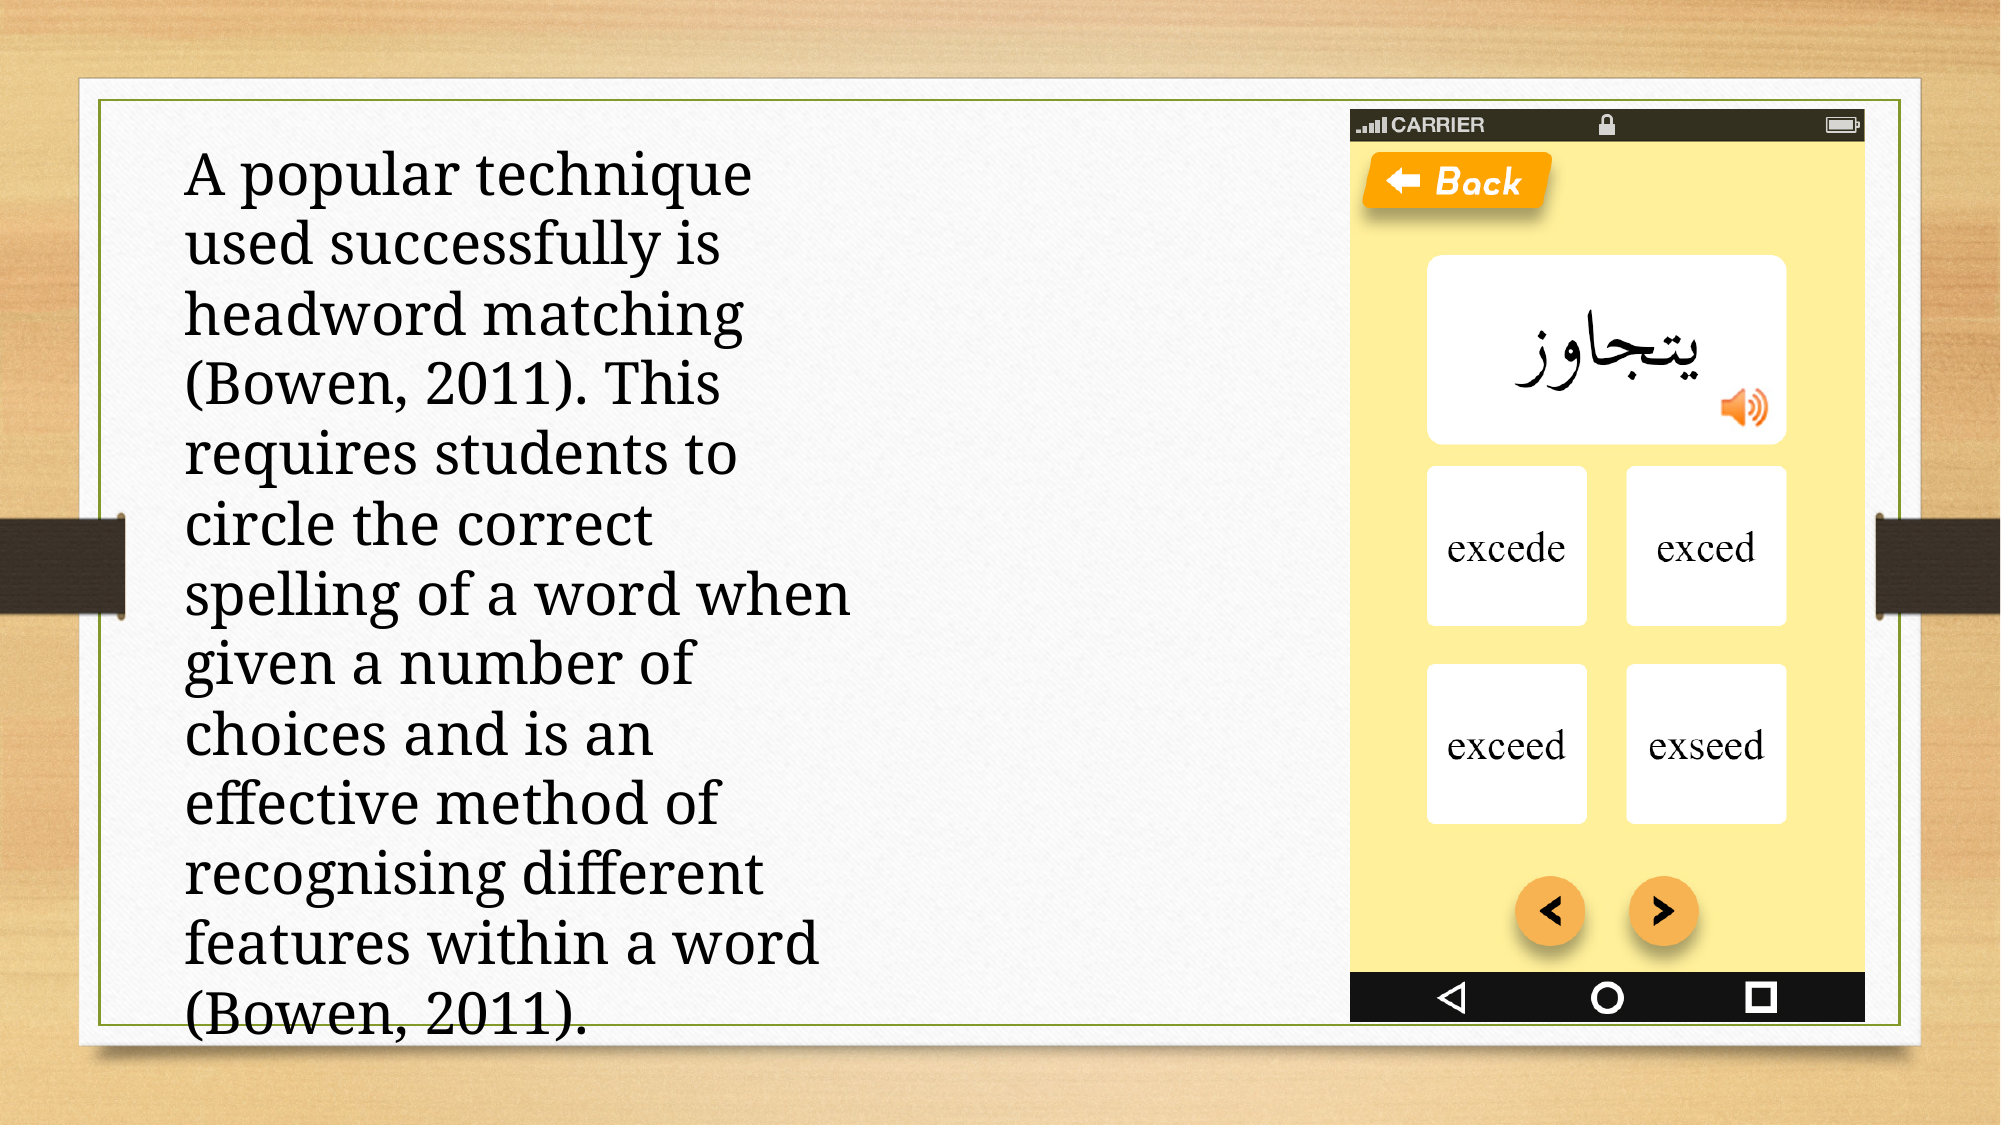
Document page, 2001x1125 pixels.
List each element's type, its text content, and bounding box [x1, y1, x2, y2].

picture [0, 0, 2001, 1125]
text_box A popular technique used successfully is headword matching (Bowen, 2011). This requires students to circle the correct spelling of a word when given a number of choices and is an effective method of recognising different features within a word (Bowen, 2011). [169, 129, 884, 1054]
